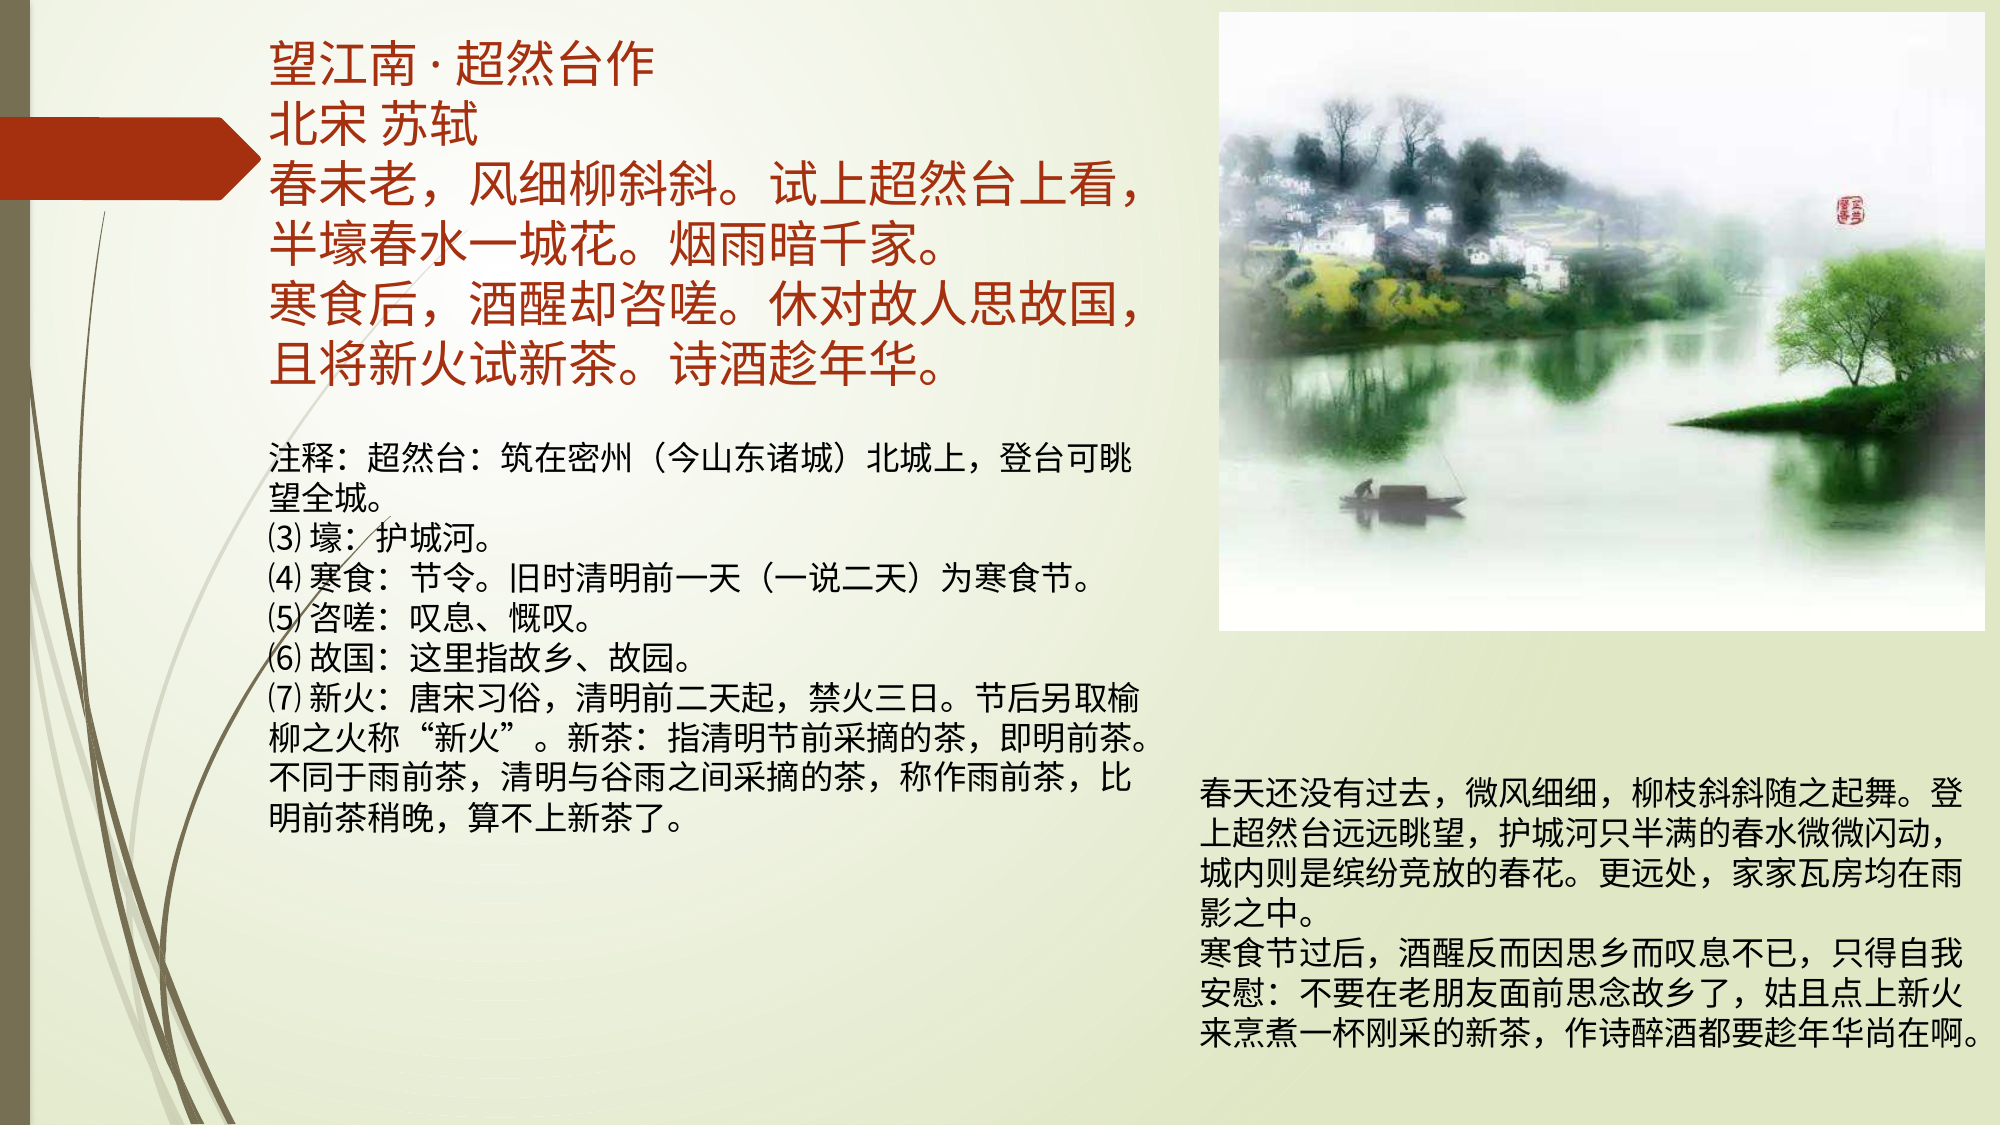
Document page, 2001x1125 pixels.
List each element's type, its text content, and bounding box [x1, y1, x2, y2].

picture [1218, 12, 1985, 632]
text_box 望江南·超然台作 北宋 苏轼 春未老，风细柳斜斜。试上超然台上看，半壕春水一城花。烟雨暗千家。 寒食后，酒醒却咨嗟。休对故人思故国，且将新火试新茶。诗酒趁年华。 注释：超然台：筑在密州（今山东诸城）北城上，登台可眺望全城。 ⑶壕：护城河。 ⑷寒食：节令。旧时清明前一天（一说二天）为寒食节。 ⑸咨嗟：叹息、慨叹。 ⑹故国：这里指故乡、故园。 ⑺新火：唐宋习俗，清明前二天起，禁火三日。节后另取榆柳之火称“新火”。新茶：指清明节前采摘的茶，即明前茶。不同于雨前茶，清明与谷雨之间采摘的茶，称作雨前茶，比明前茶稍晚，算不上新茶了。 [253, 25, 1164, 844]
text_box 春天还没有过去，微风细细，柳枝斜斜随之起舞。登上超然台远远眺望，护城河只半满的春水微微闪动，城内则是缤纷竞放的春花。更远处，家家瓦房均在雨影之中。 寒食节过后，酒醒反而因思乡而叹息不已，只得自我安慰：不要在老朋友面前思念故乡了，姑且点上新火来烹煮一杯刚采的新茶，作诗醉酒都要趁年华尚在啊。 [1184, 765, 1985, 1060]
